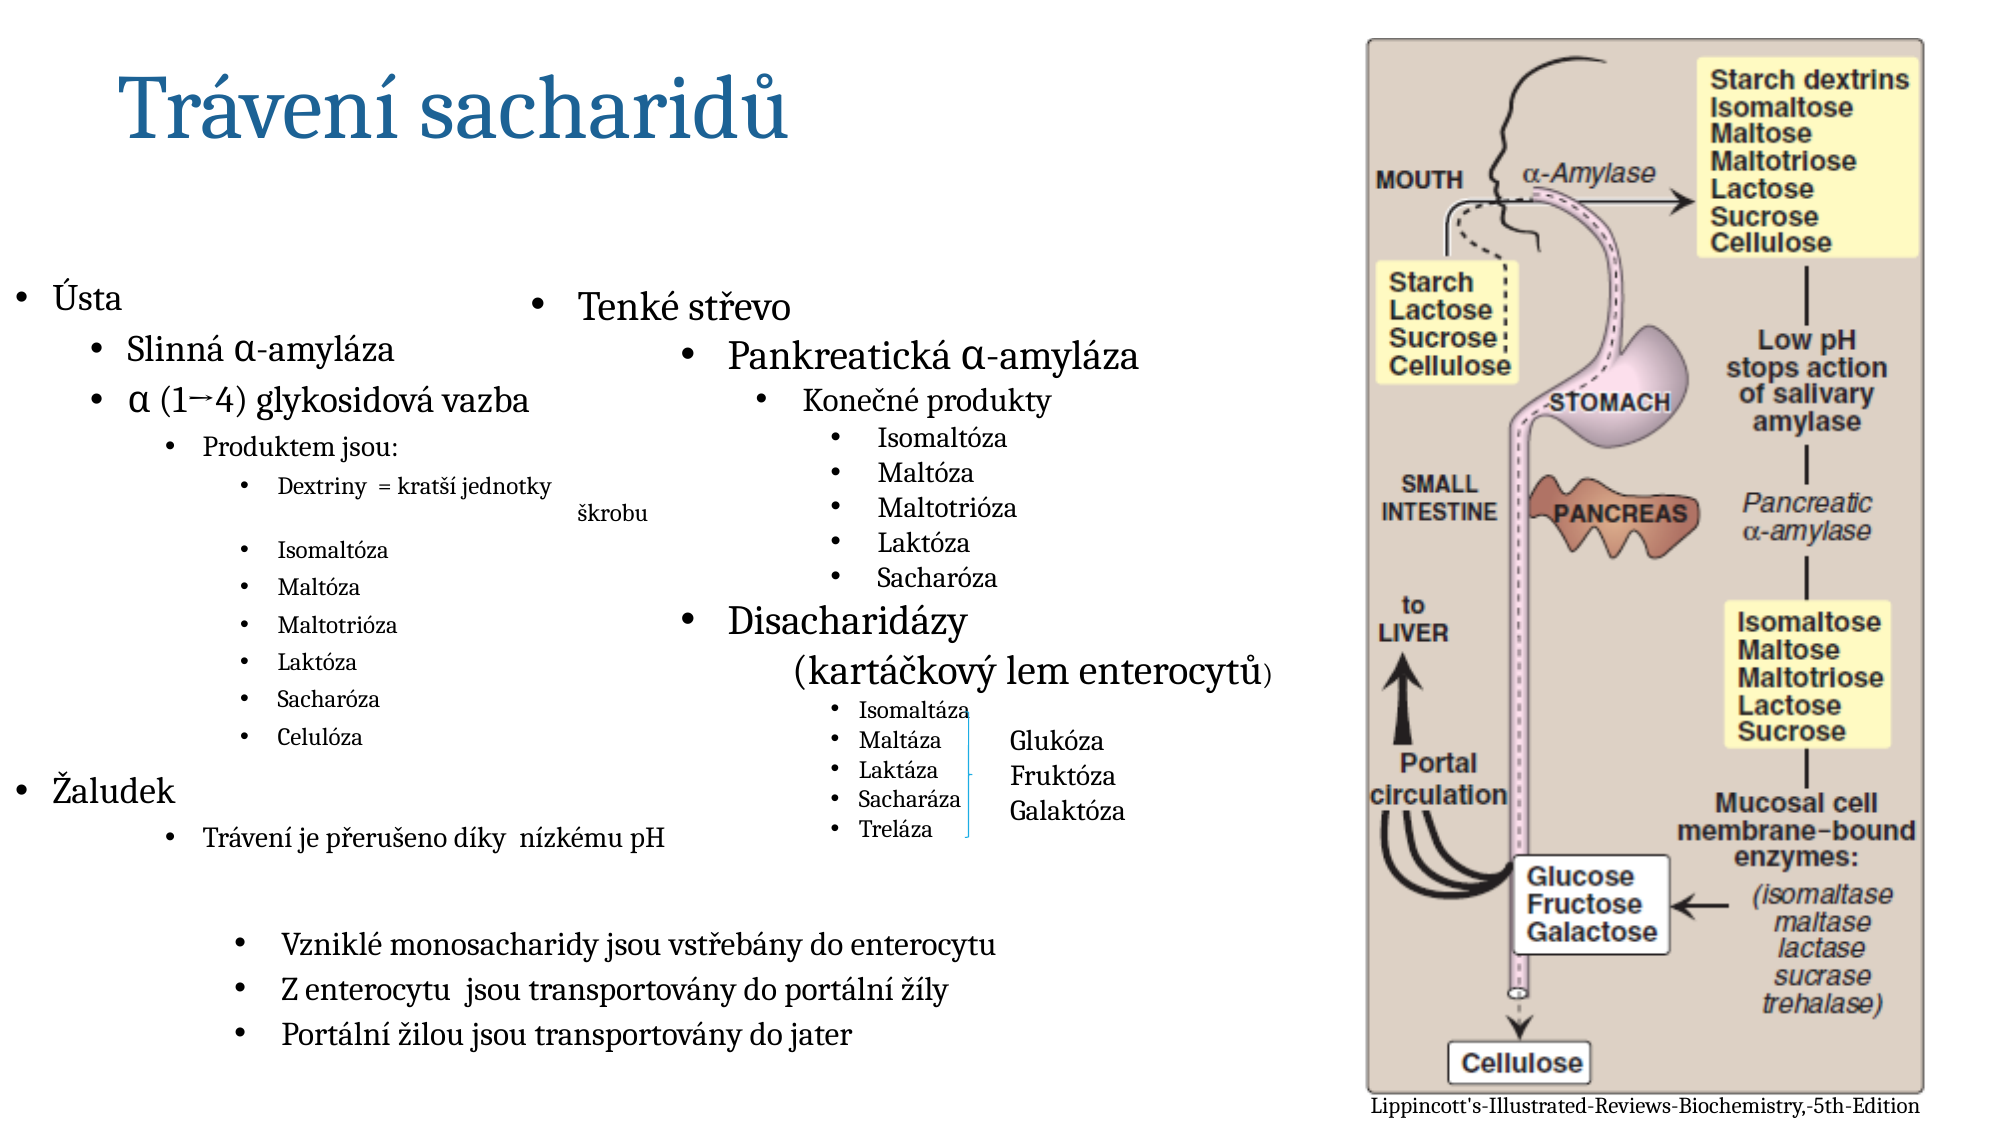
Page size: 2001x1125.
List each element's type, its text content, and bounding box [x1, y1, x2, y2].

text_box Tenké střevo Pankreatická α-amyláza Konečné produkty Isomaltóza Maltóza Maltotrióza Laktóza Sacharóza Disacharidázy (kartáčkový lem enterocytů) Isomaltáza Maltáza Laktáza Sacharáza Treláza [719, 271, 1289, 931]
text_box Vzniklé monosacharidy jsou vstřebány do enterocytu Z enterocytu jsou transportovány do portální žíly Portální žilou jsou transportovány do jater [219, 915, 1013, 1060]
text_box Glukóza Fruktóza Galaktóza [995, 714, 1141, 834]
title Trávení sacharidů [102, 0, 1828, 218]
text_box Lippincott's-Illustrated-Reviews-Biochemistry,-5th-Edition [1355, 1082, 1937, 1125]
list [1362, 38, 1930, 1100]
text_box [964, 711, 973, 838]
list Ústa Slinná α-amyláza α (1→4) glykosidová vazba Produktem jsou: Dextriny = kratší jednotky škrobu Isomaltóza Maltóza Maltotrióza Laktóza Sacharóza Celulóza Žaludek Trávení je přerušeno díky nízkému pH [0, 271, 719, 1125]
